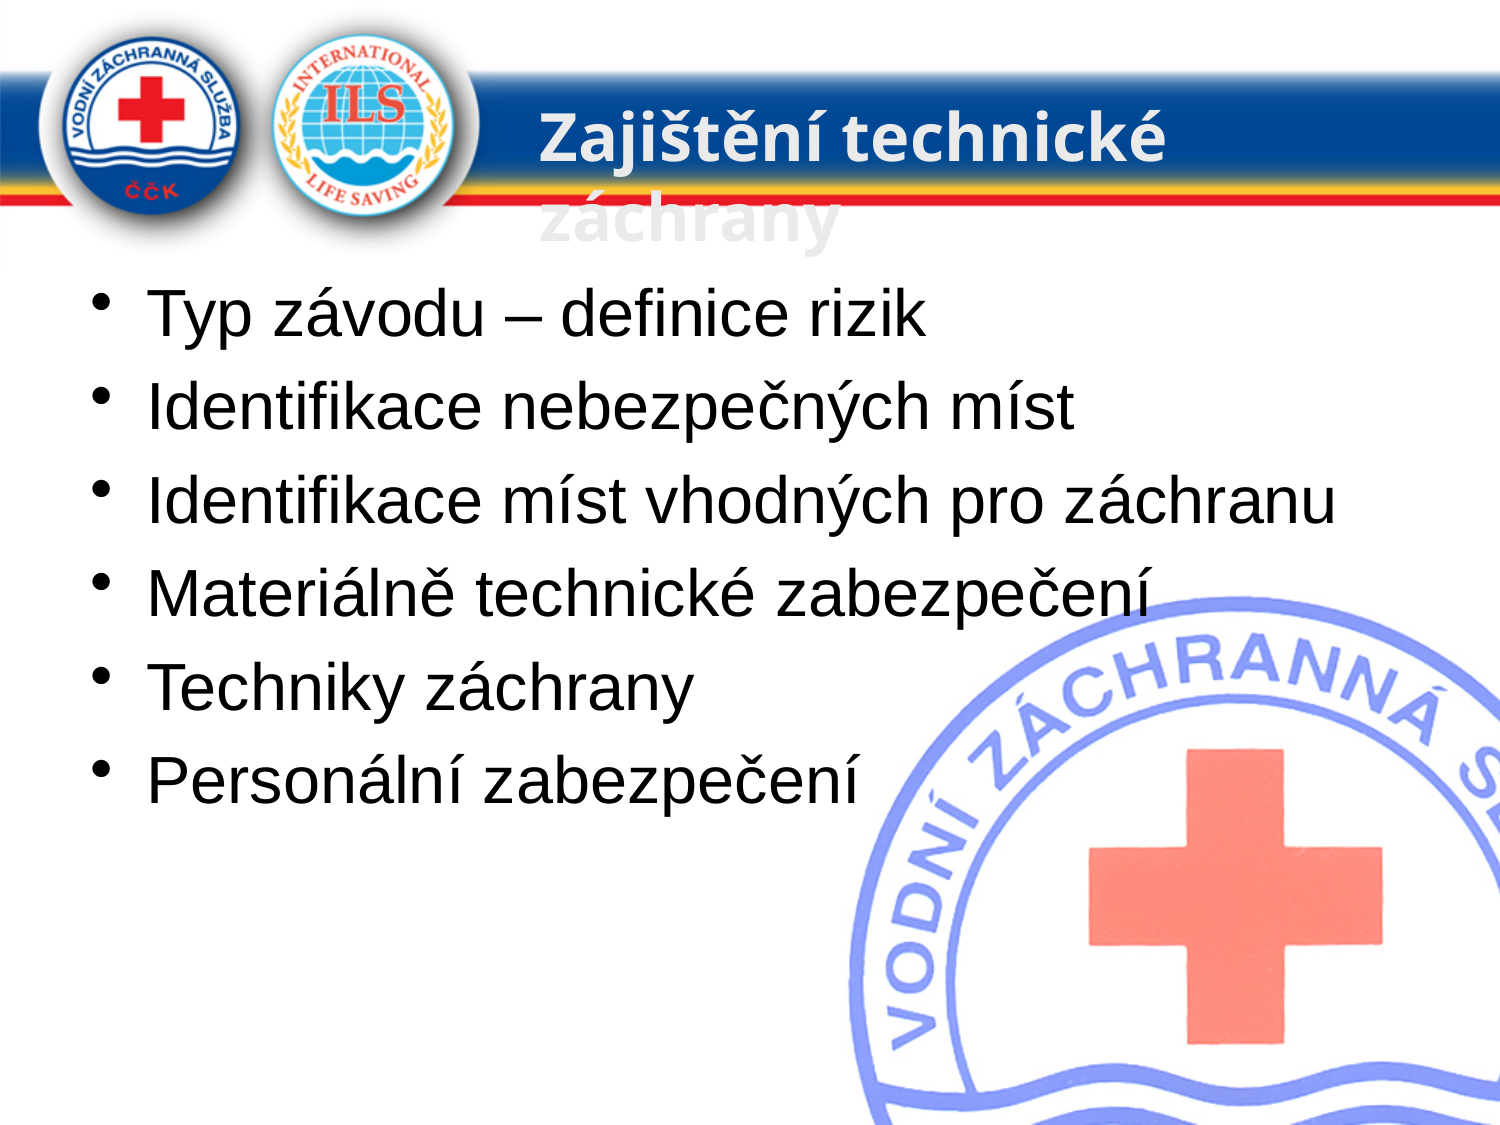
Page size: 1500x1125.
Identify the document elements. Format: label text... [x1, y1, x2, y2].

text_box Zajištění technické záchrany [524, 87, 1500, 263]
picture [0, 0, 1500, 1125]
list Typ závodu – definice rizik Identifikace nebezpečných míst Identifikace míst vhodných pro záchranu Materiálně technické zabezpečení Techniky záchrany Personální zabezpečení [75, 262, 1425, 1005]
